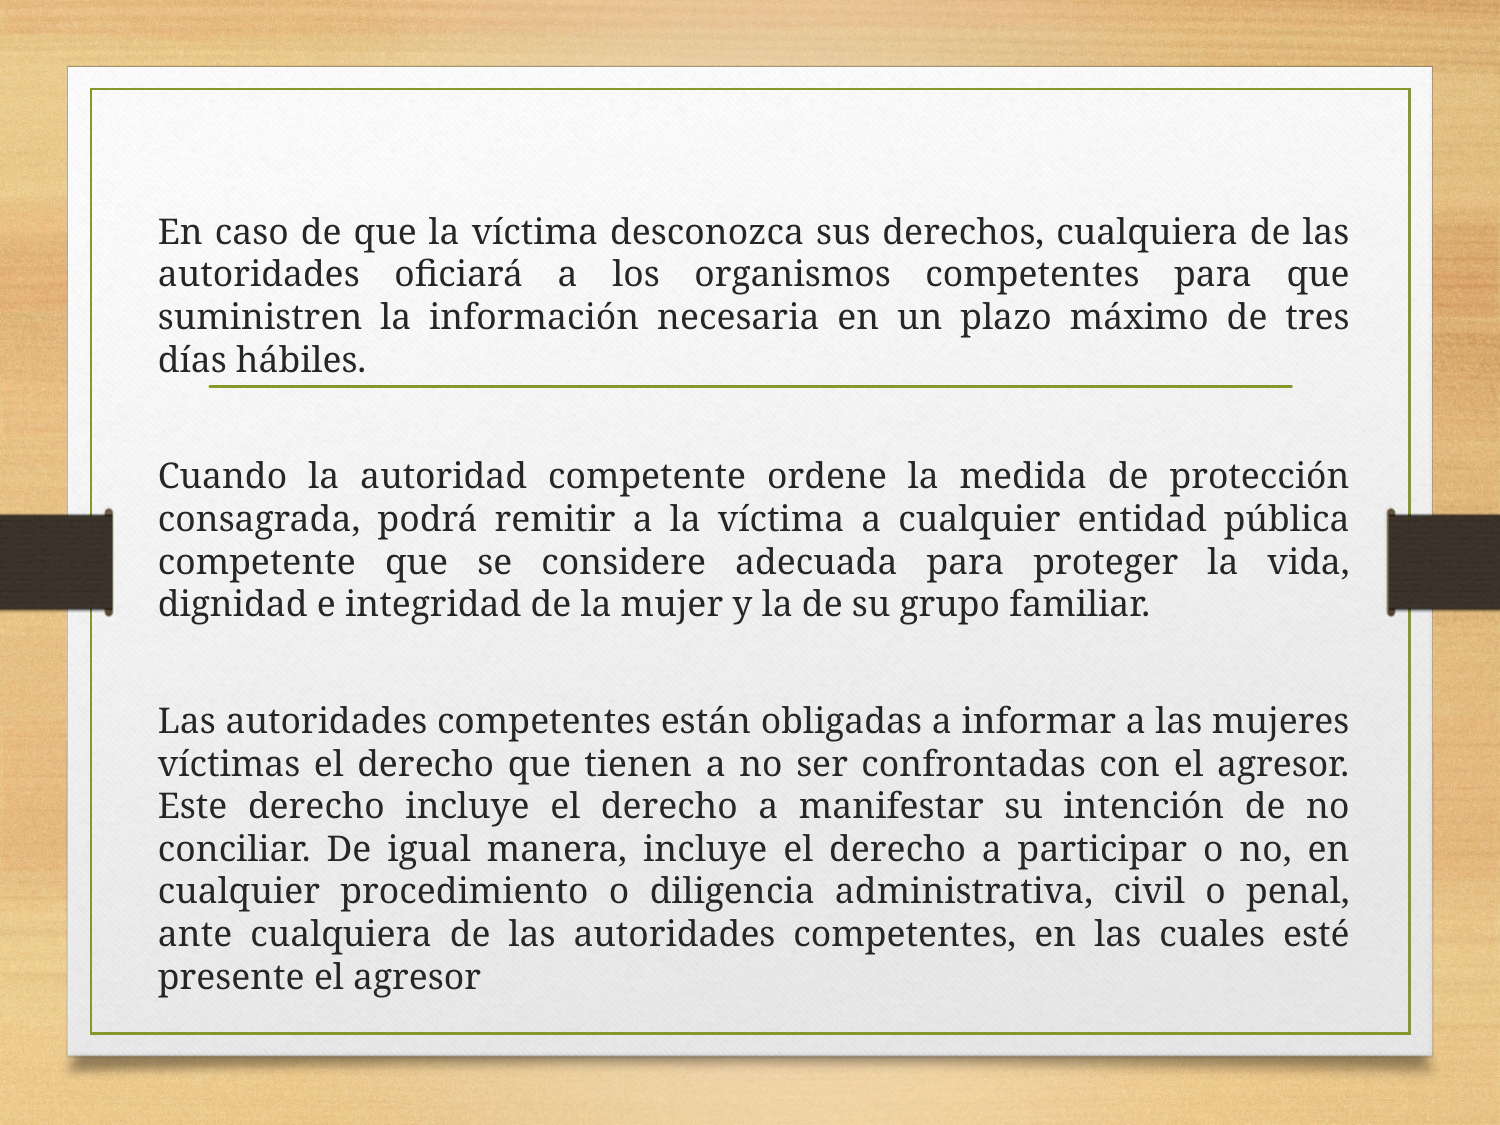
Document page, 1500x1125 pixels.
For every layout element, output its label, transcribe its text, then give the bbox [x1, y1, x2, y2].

list En caso de que la víctima desconozca sus derechos, cualquiera de las autoridades oficiará a los organismos competentes para que suministren la información necesaria en un plazo máximo de tres días hábiles. Cuando la autoridad competente ordene la medida de protección consagrada, podrá remitir a la víctima a cualquier entidad pública competente que se considere adecuada para proteger la vida, dignidad e integridad de la mujer y la de su grupo familiar. Las autoridades competentes están obligadas a informar a las mujeres víctimas el derecho que tienen a no ser confrontadas con el agresor. Este derecho incluye el derecho a manifestar su intención de no conciliar. De igual manera, incluye el derecho a participar o no, en cualquier procedimiento o diligencia administrativa, civil o penal, ante cualquiera de las autoridades competentes, en las cuales esté presente el agresor [142, 142, 1366, 1005]
picture [0, 0, 1500, 1125]
